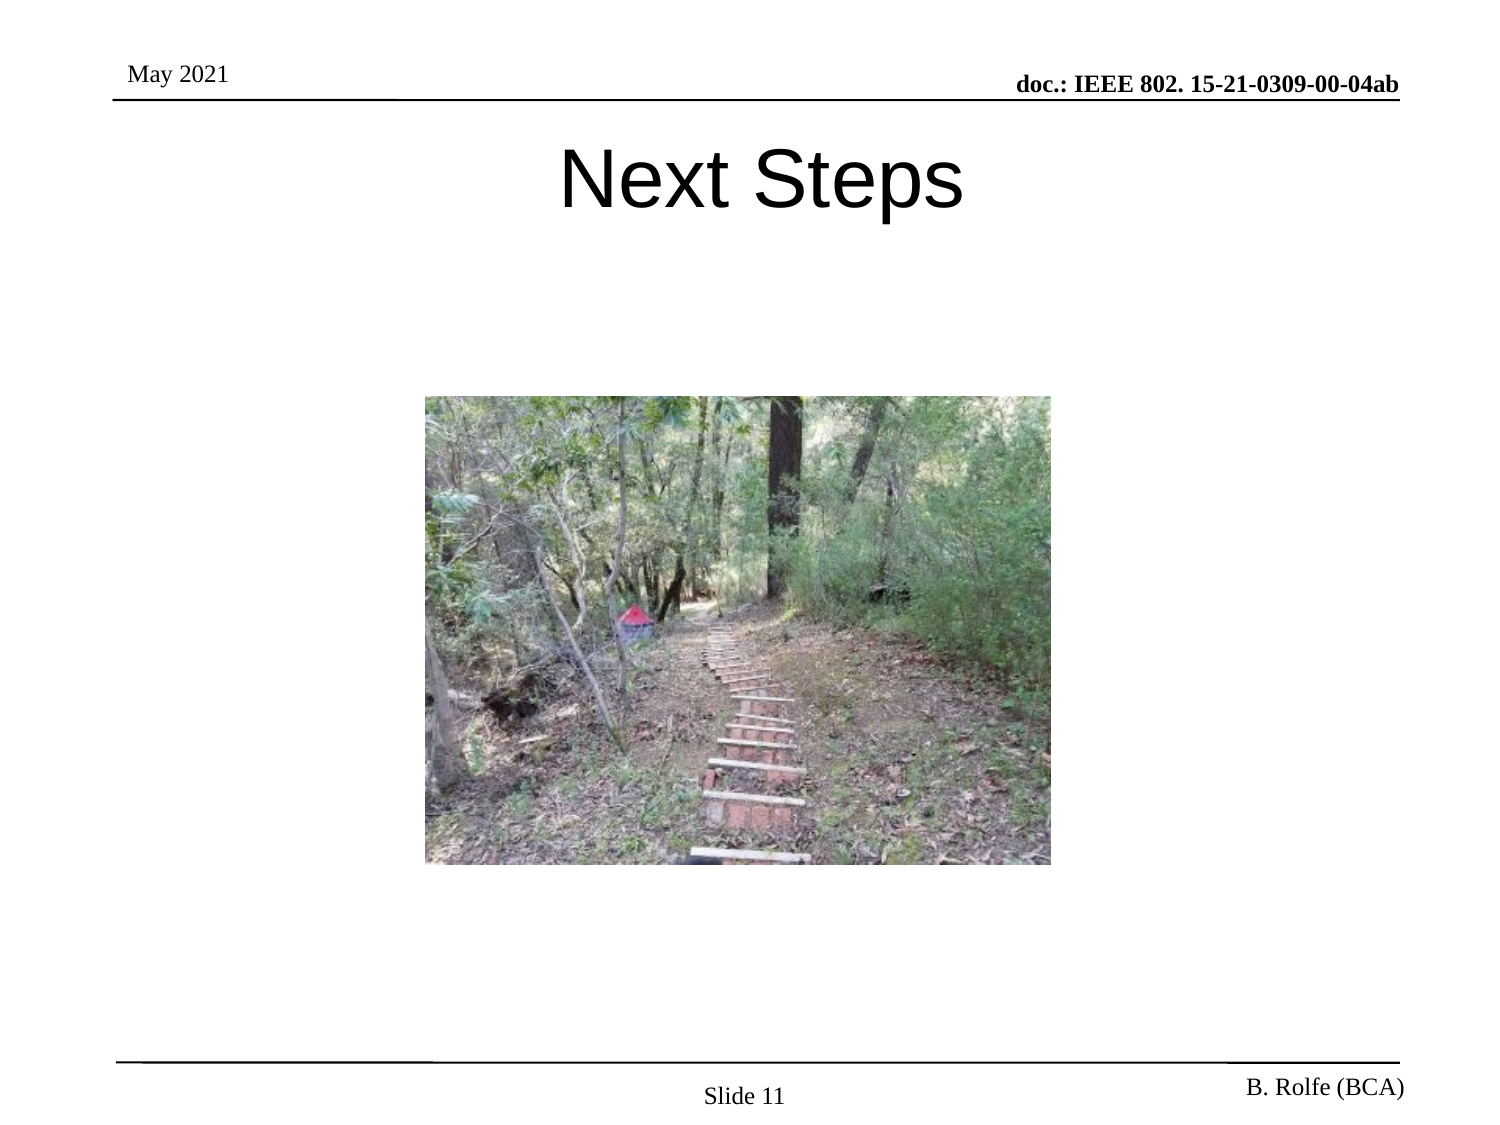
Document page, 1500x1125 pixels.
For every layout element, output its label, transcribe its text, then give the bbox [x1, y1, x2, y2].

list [425, 395, 1051, 866]
title Next Steps [125, 112, 1399, 237]
slide_number Slide 11 [690, 1075, 799, 1115]
